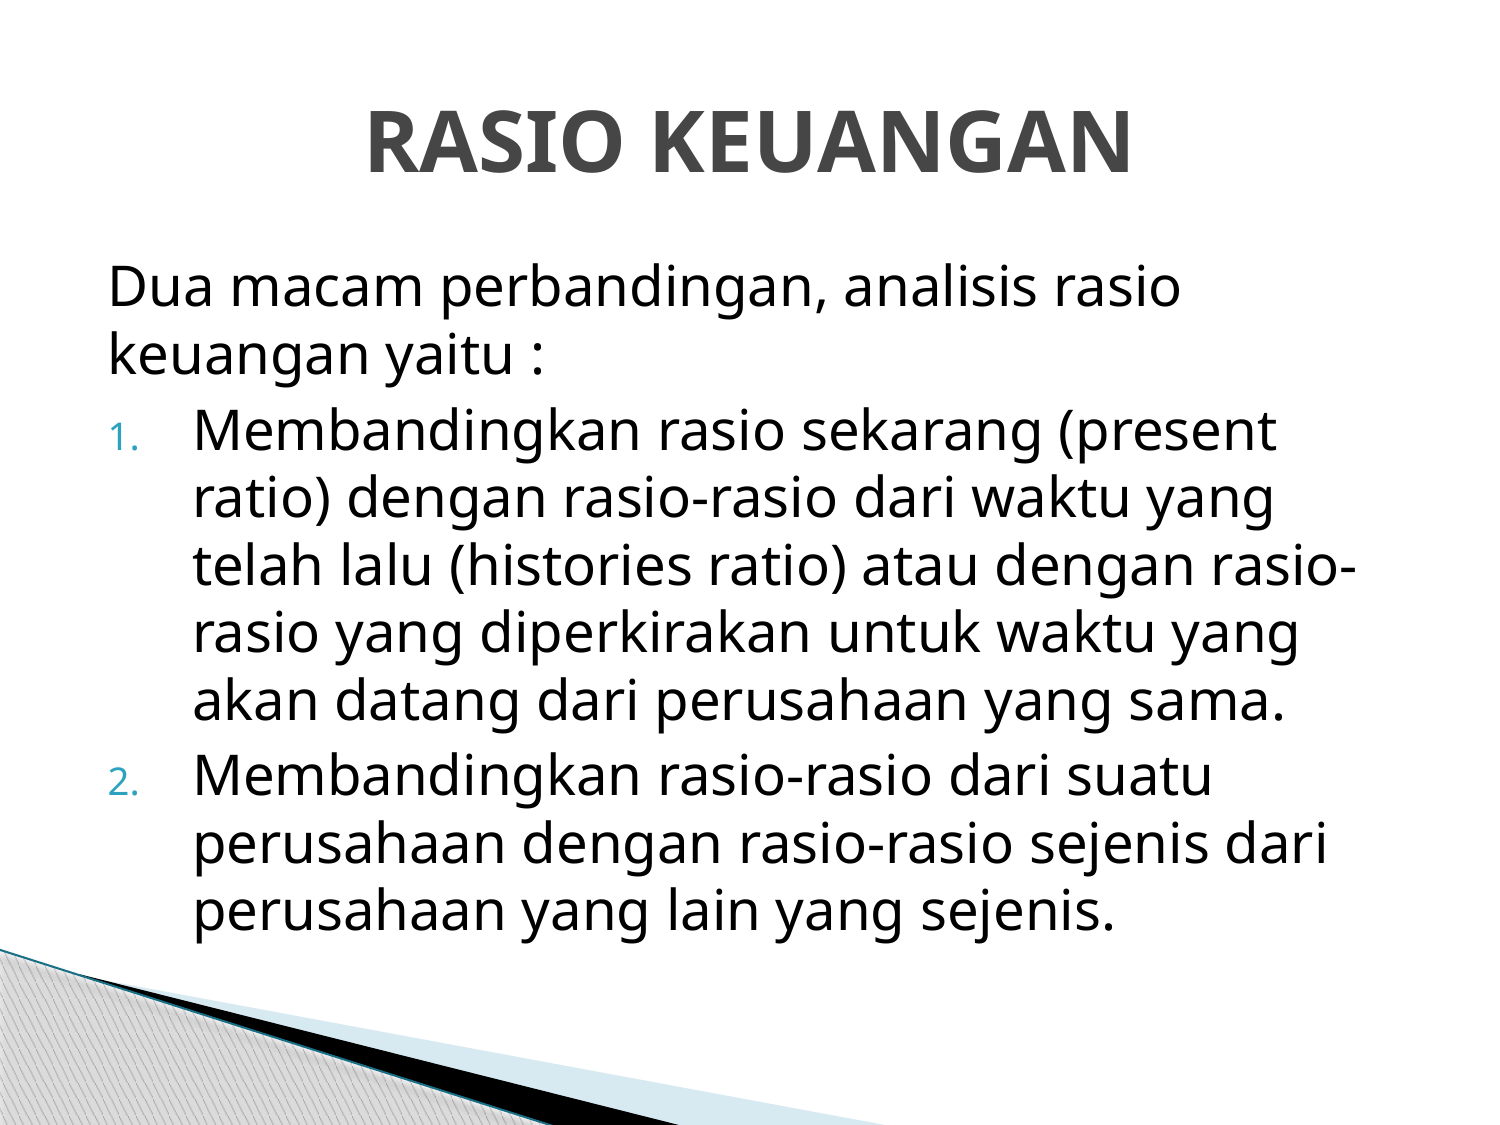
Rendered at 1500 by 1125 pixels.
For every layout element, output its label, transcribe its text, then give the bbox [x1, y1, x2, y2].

list Dua macam perbandingan, analisis rasio keuangan yaitu : Membandingkan rasio sekarang (present ratio) dengan rasio-rasio dari waktu yang telah lalu (histories ratio) atau dengan rasio-rasio yang diperkirakan untuk waktu yang akan datang dari perusahaan yang sama. Membandingkan rasio-rasio dari suatu perusahaan dengan rasio-rasio sejenis dari perusahaan yang lain yang sejenis. [75, 243, 1425, 986]
title RASIO KEUANGAN [75, 45, 1425, 233]
